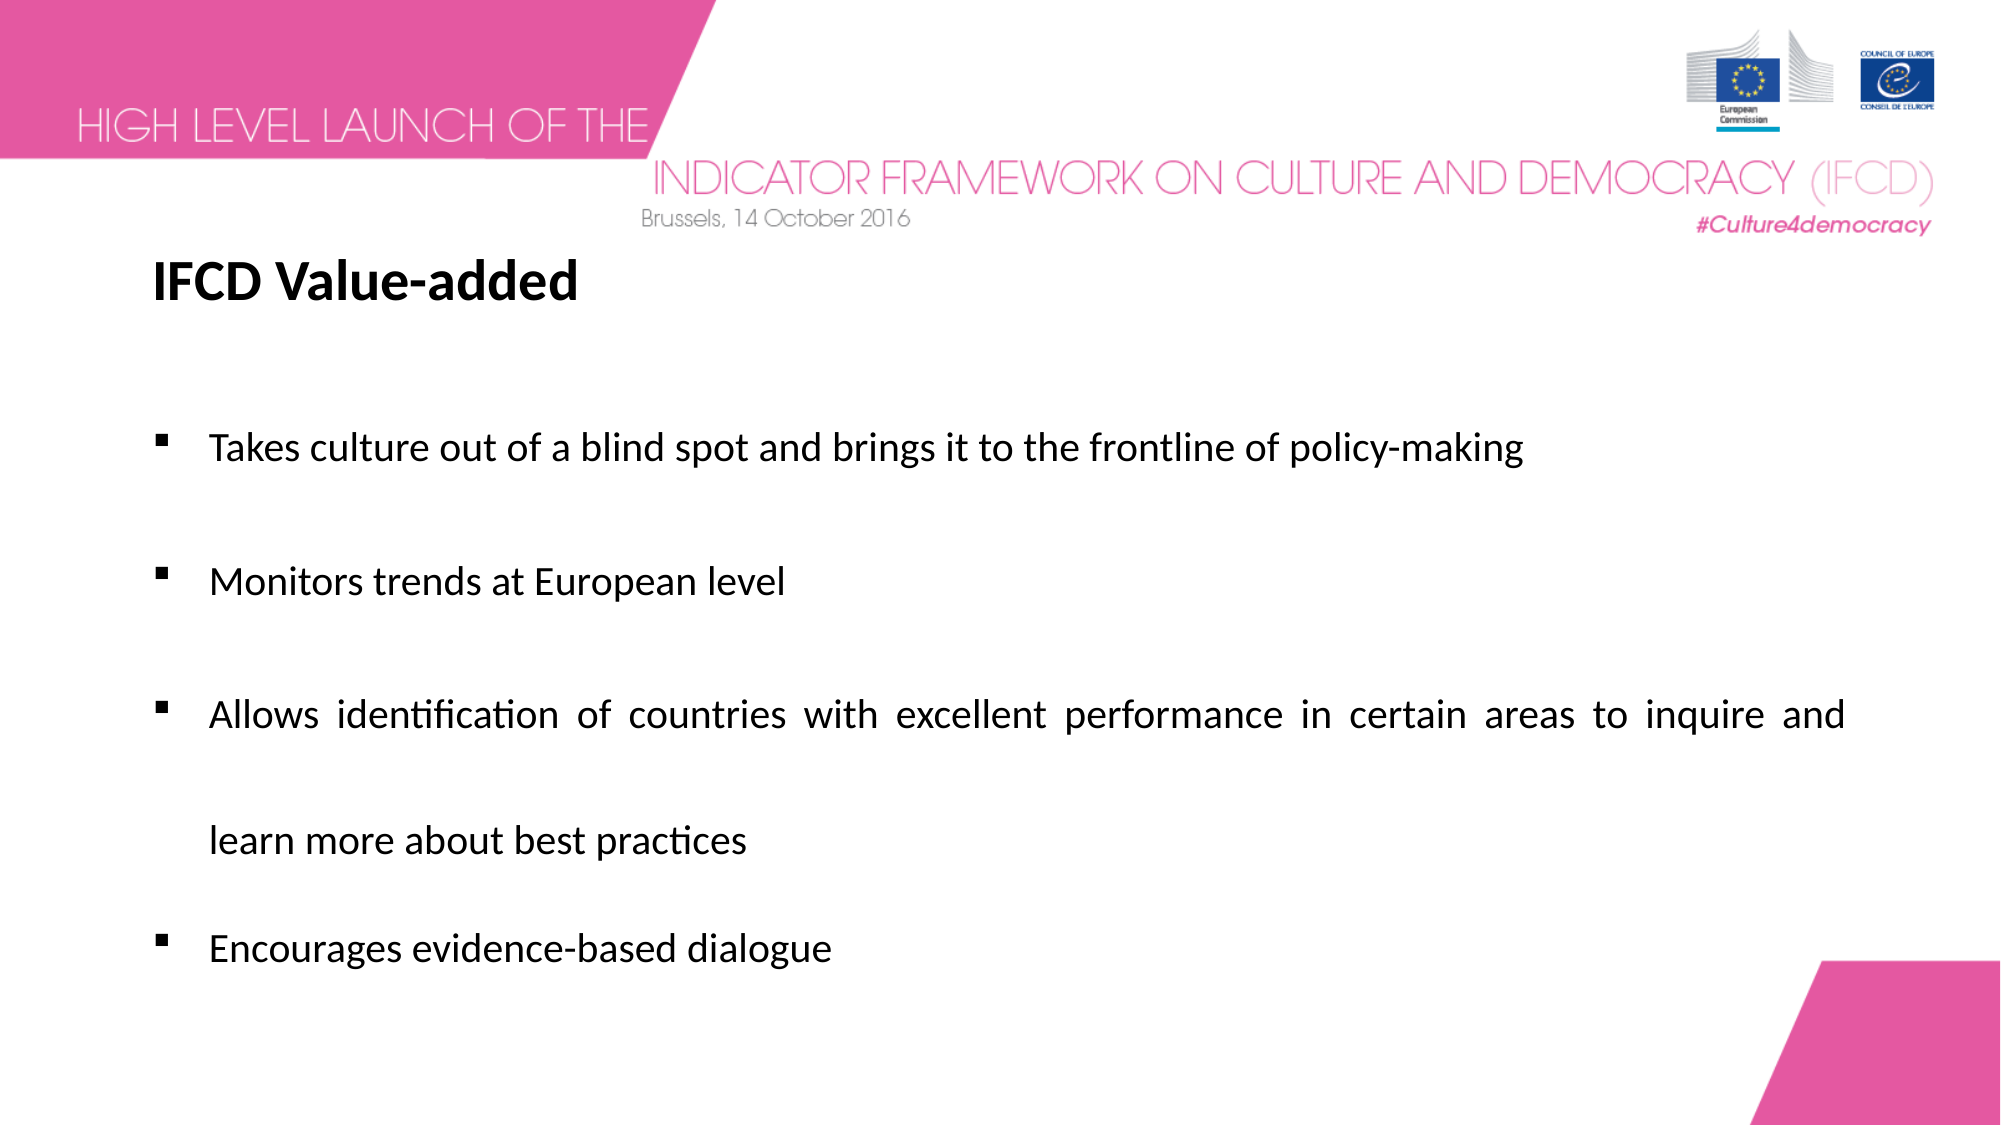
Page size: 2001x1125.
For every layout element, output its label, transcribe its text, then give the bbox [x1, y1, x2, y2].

picture [0, 0, 2001, 1125]
title IFCD Value-added [137, 242, 1863, 321]
list Takes culture out of a blind spot and brings it to the frontline of policy-making Monitors trends at European level Allows identification of countries with excellent performance in certain areas to inquire and learn more about best practices Encourages evidence-based dialogue [137, 337, 1863, 1014]
